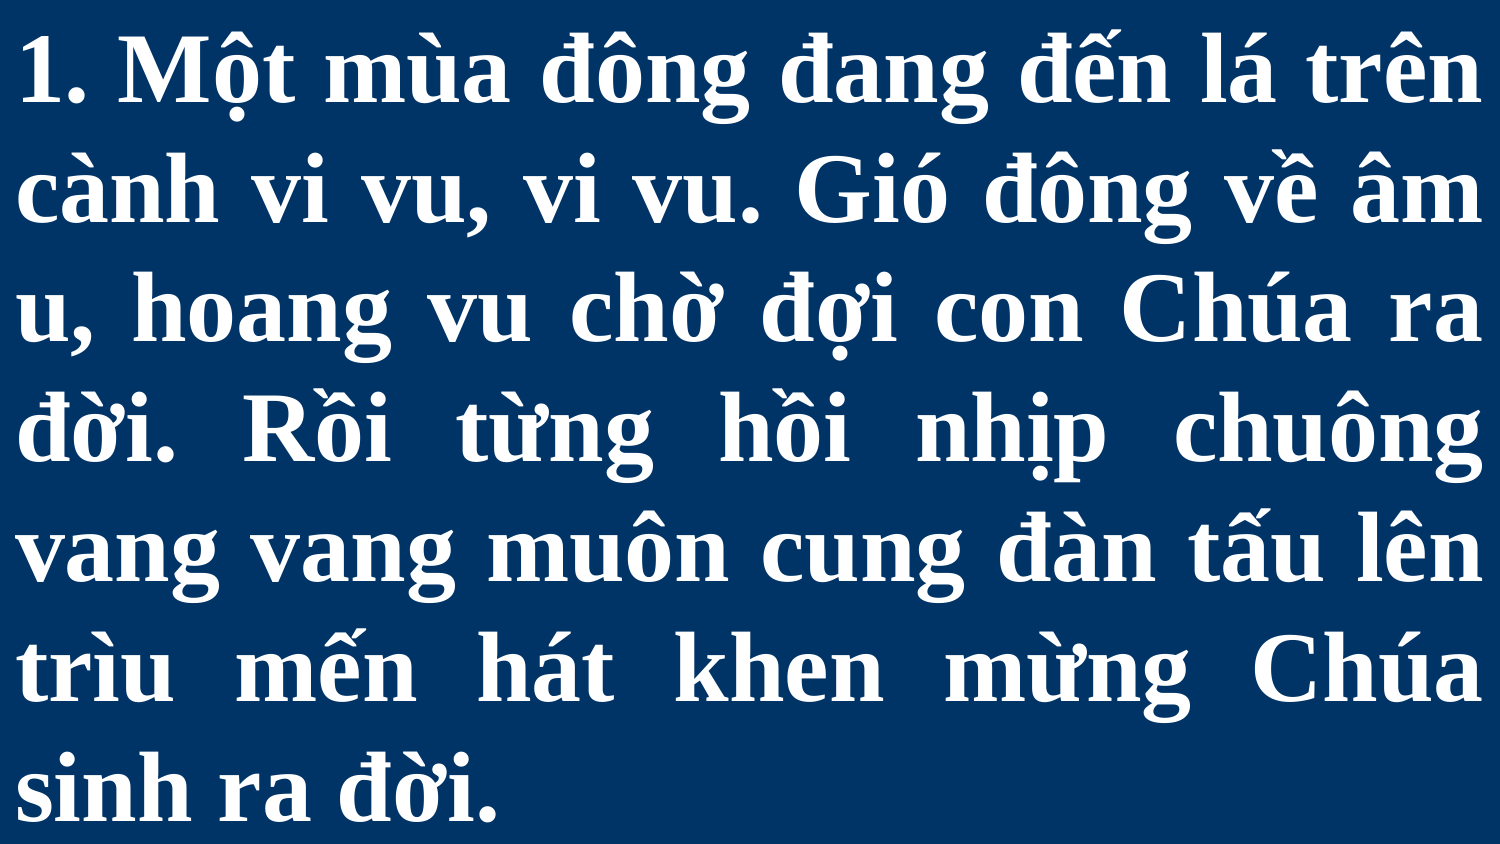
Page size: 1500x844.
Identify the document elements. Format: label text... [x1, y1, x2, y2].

title 1. Một mùa đông đang đến lá trên cành vi vu, vi vu. Gió đông về âm u, hoang vu chờ đợi con Chúa ra đời. Rồi từng hồi nhịp chuông vang vang muôn cung đàn tấu lên trìu mến hát khen mừng Chúa sinh ra đời. [0, 0, 1500, 844]
